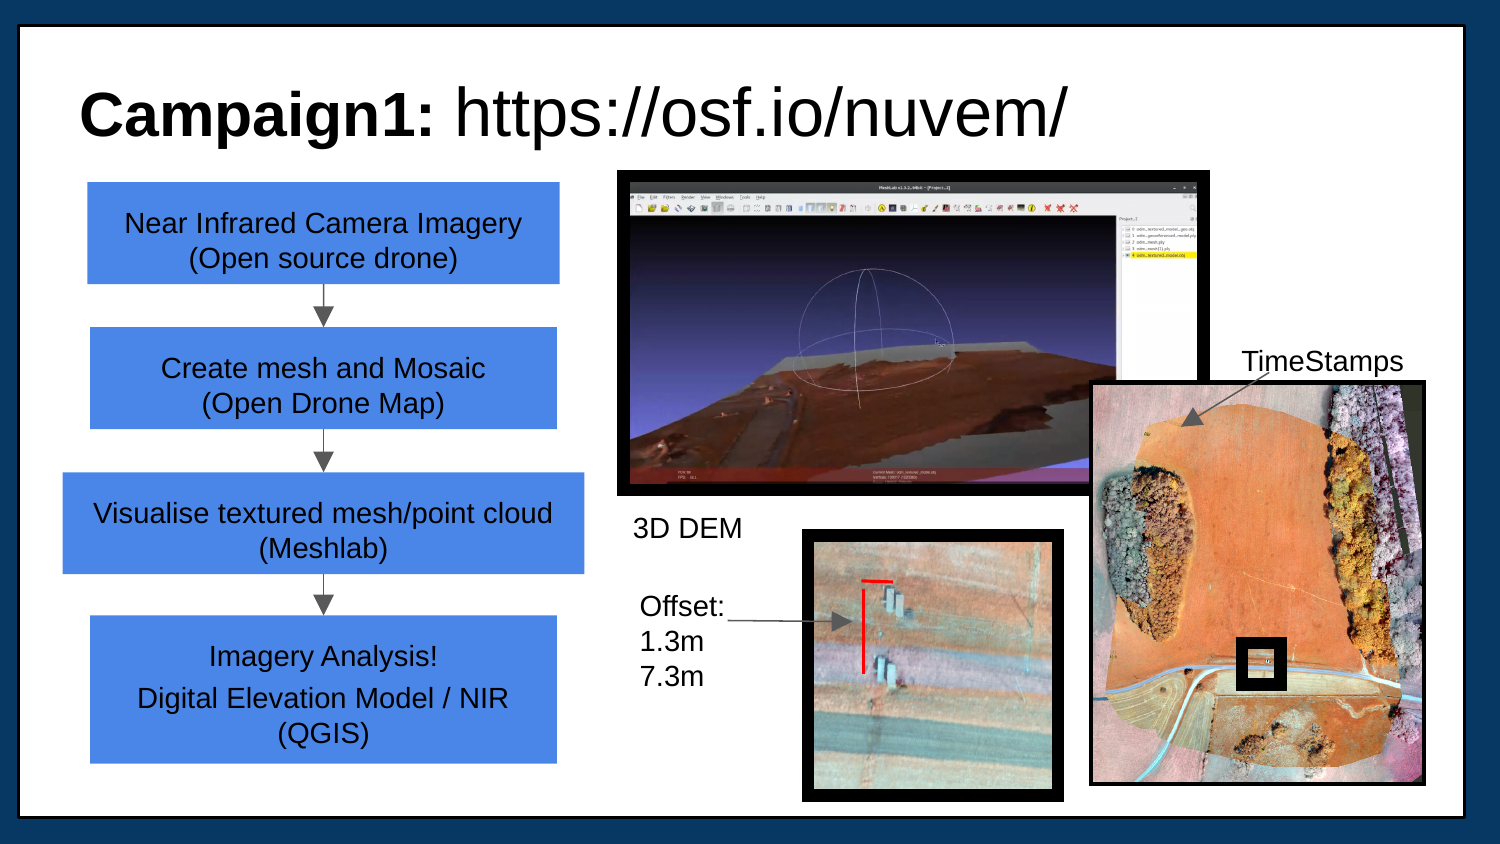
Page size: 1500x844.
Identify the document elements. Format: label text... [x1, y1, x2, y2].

picture [814, 541, 1053, 790]
text_box Create mesh and Mosaic (Open Drone Map) [90, 327, 557, 430]
text_box Near Infrared Camera Imagery (Open source drone) [87, 182, 560, 285]
text_box Imagery Analysis! Digital Elevation Model / NIR (QGIS) [90, 615, 557, 764]
text_box Visualise textured mesh/point cloud (Meshlab) [62, 472, 585, 575]
text_box Offset: 1.3m 7.3m [624, 572, 772, 685]
text_box TimeStamps [1226, 327, 1428, 382]
text_box Campaign1: https://osf.io/nuvem/ [64, 53, 1453, 141]
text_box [1180, 372, 1270, 428]
text_box 3D DEM [617, 494, 782, 552]
picture [629, 181, 1422, 782]
text_box [18, 25, 1465, 818]
